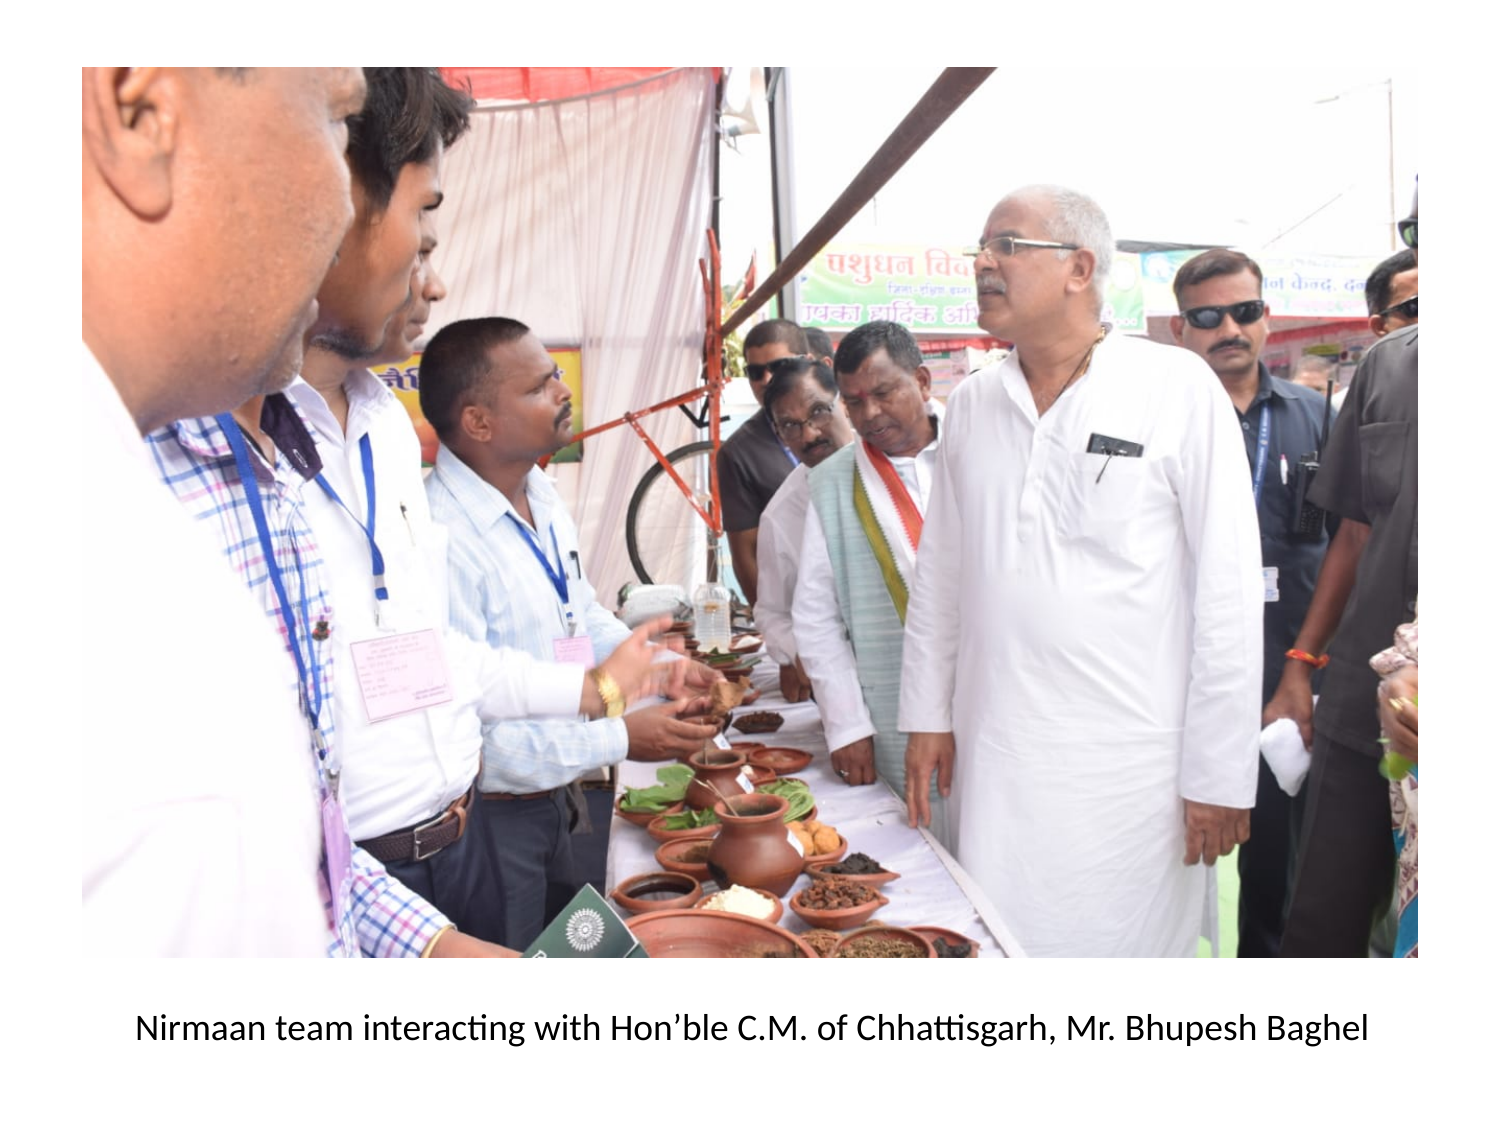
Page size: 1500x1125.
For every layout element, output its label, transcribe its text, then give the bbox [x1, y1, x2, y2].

text_box Nirmaan team interacting with Hon’ble C.M. of Chhattisgarh, Mr. Bhupesh Baghel [120, 996, 1386, 1056]
picture [81, 67, 1419, 959]
